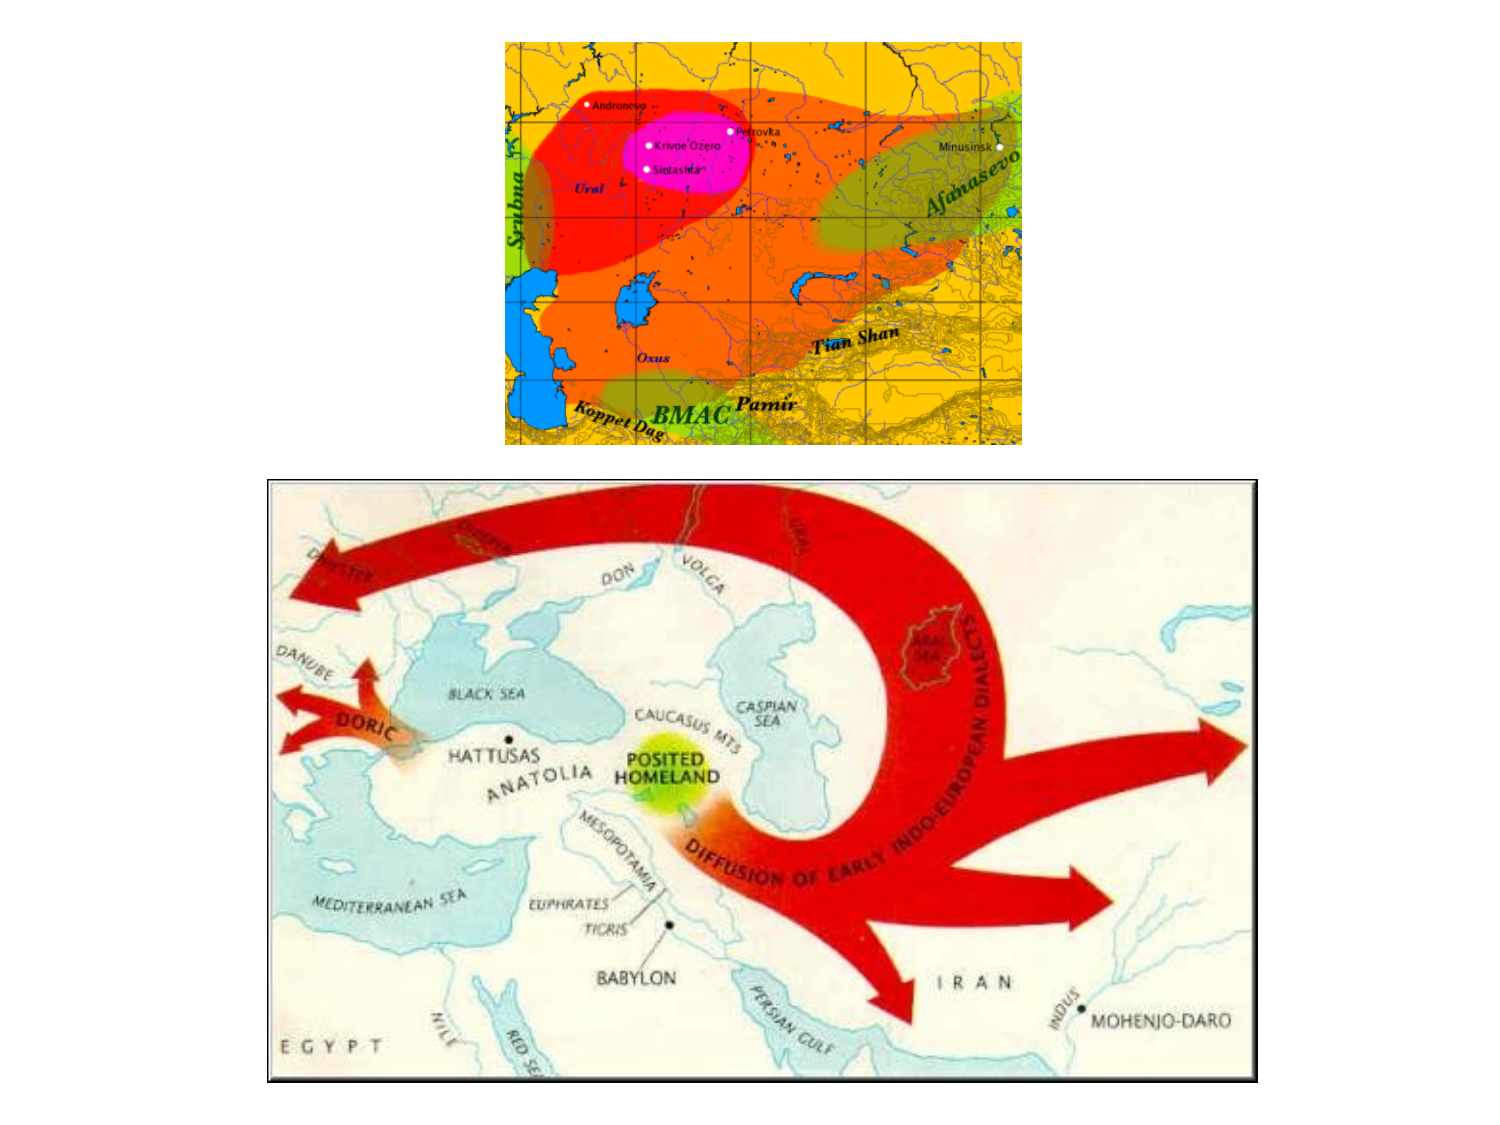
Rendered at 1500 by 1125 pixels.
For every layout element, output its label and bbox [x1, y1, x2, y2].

picture [505, 42, 1022, 445]
picture [267, 479, 1259, 1083]
